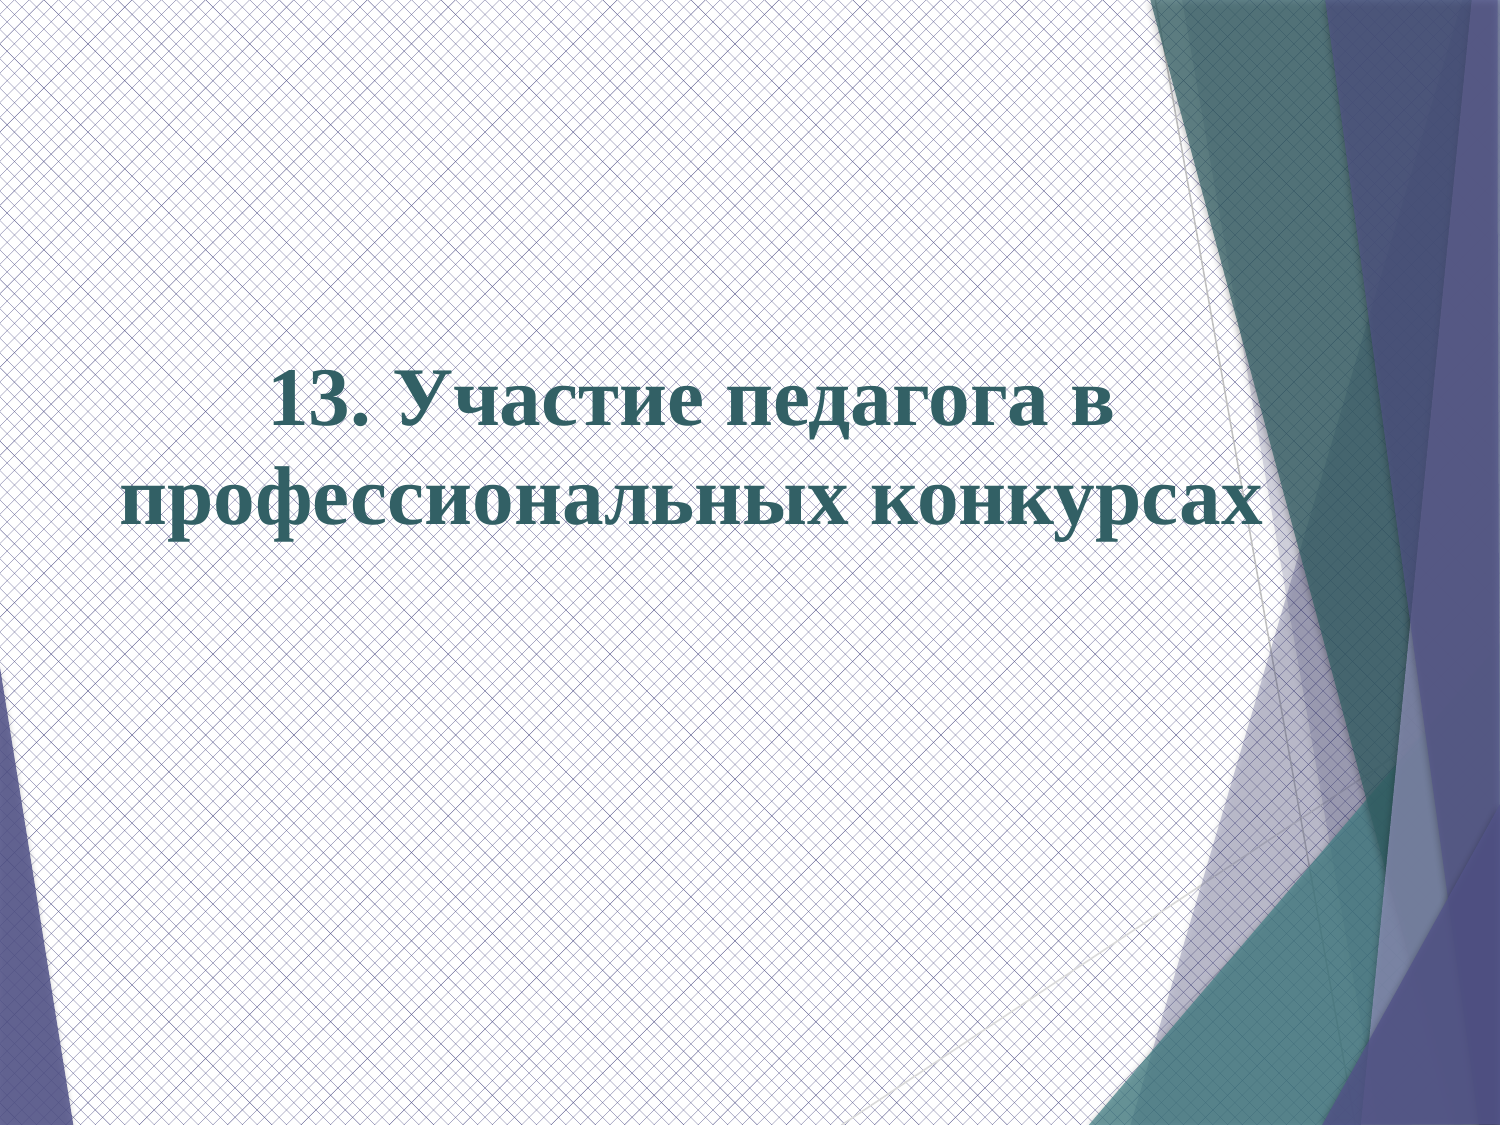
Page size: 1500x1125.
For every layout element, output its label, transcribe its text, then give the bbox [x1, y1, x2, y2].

title 13. Участие педагога в профессиональных конкурсах [0, 234, 1395, 646]
